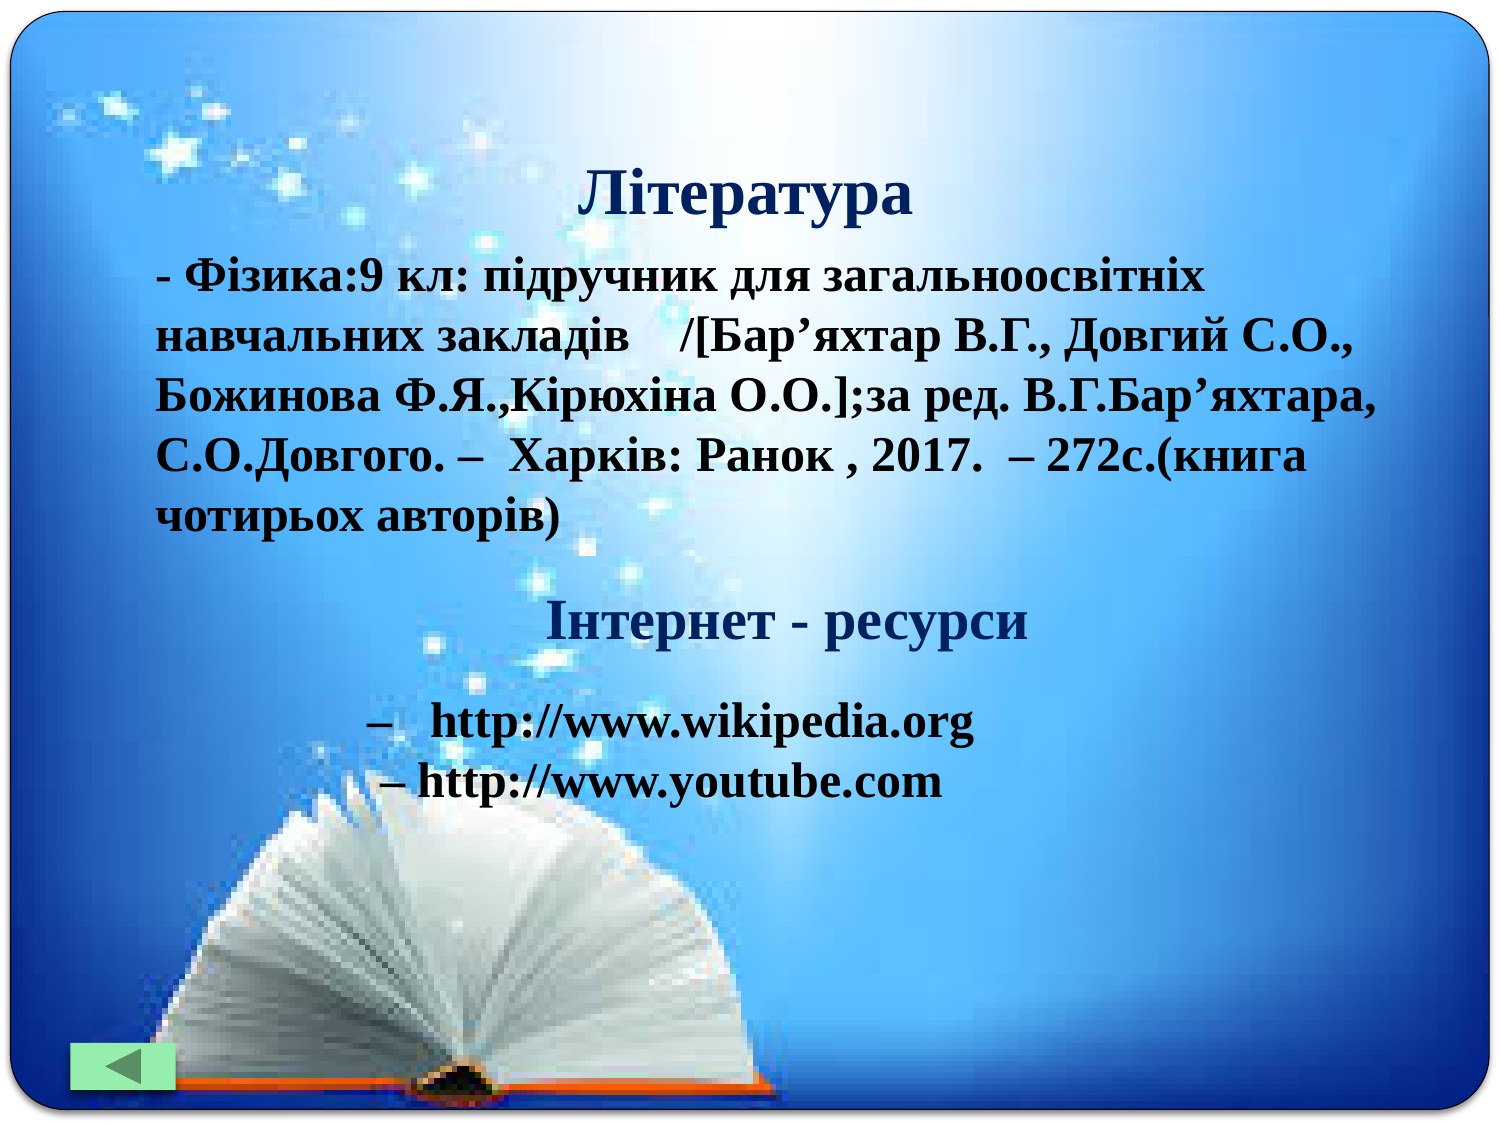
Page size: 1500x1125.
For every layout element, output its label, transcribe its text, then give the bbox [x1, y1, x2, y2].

text_box – http://www.wikipedia.org – http://www.youtube.com [328, 679, 1078, 875]
picture [12, 12, 1488, 1108]
text_box [70, 1042, 176, 1090]
text_box - Фізика:9 кл: підручник для загальноосвітніх навчальних закладів /[Бар’яхтар В.Г., Довгий С.О., Божинова Ф.Я.,Кірюхіна О.О.];за ред. В.Г.Бар’яхтара, С.О.Довгого. – Харків: Ранок , 2017. – 272с.(книга чотирьох авторів) [140, 234, 1395, 550]
text_box Інтернет - ресурси [530, 574, 1045, 659]
text_box Література [564, 140, 930, 234]
